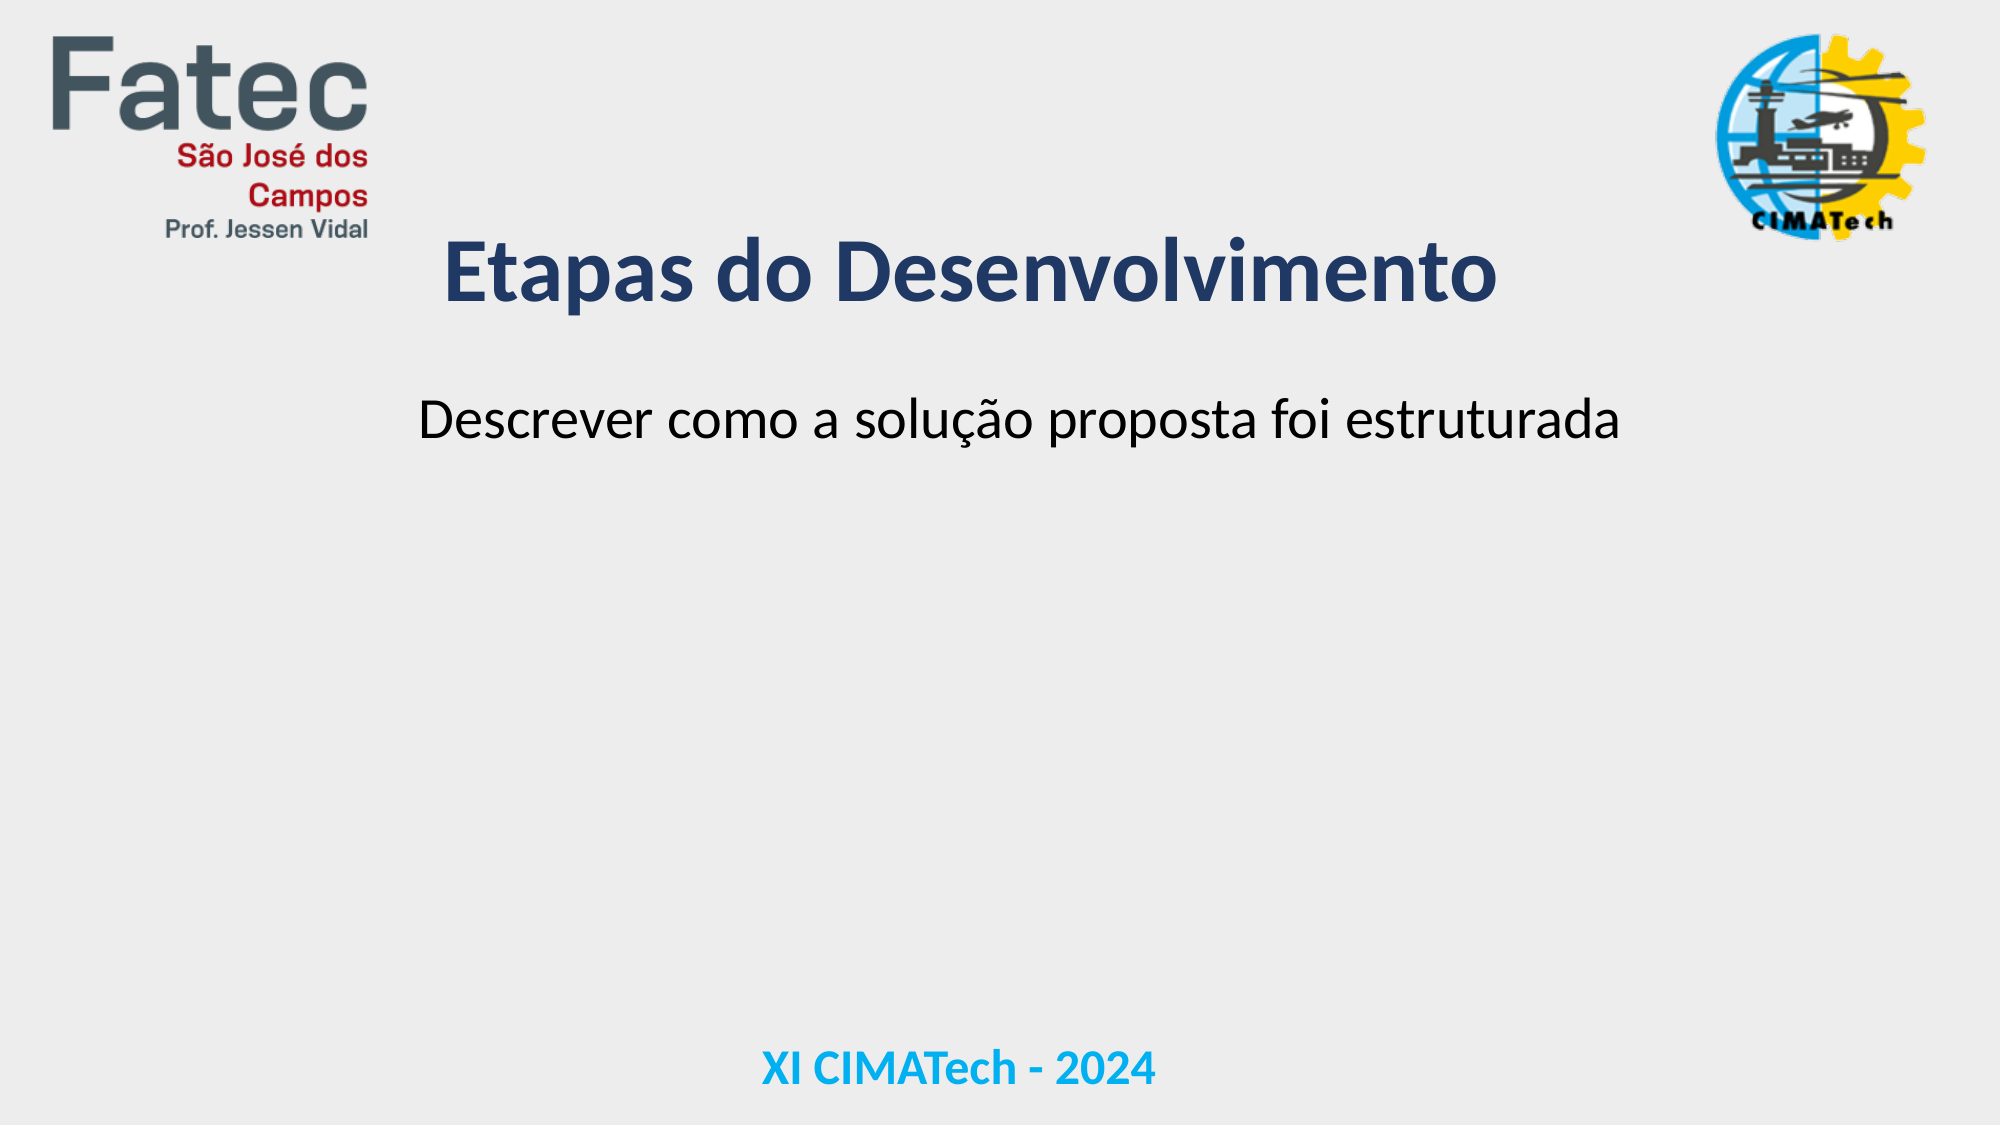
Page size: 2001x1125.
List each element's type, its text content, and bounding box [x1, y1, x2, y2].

title Etapas do Desenvolvimento [428, 163, 1519, 380]
picture [0, 36, 420, 238]
picture [1708, 22, 1935, 254]
list Descrever como a solução proposta foi estruturada [158, 380, 1884, 902]
